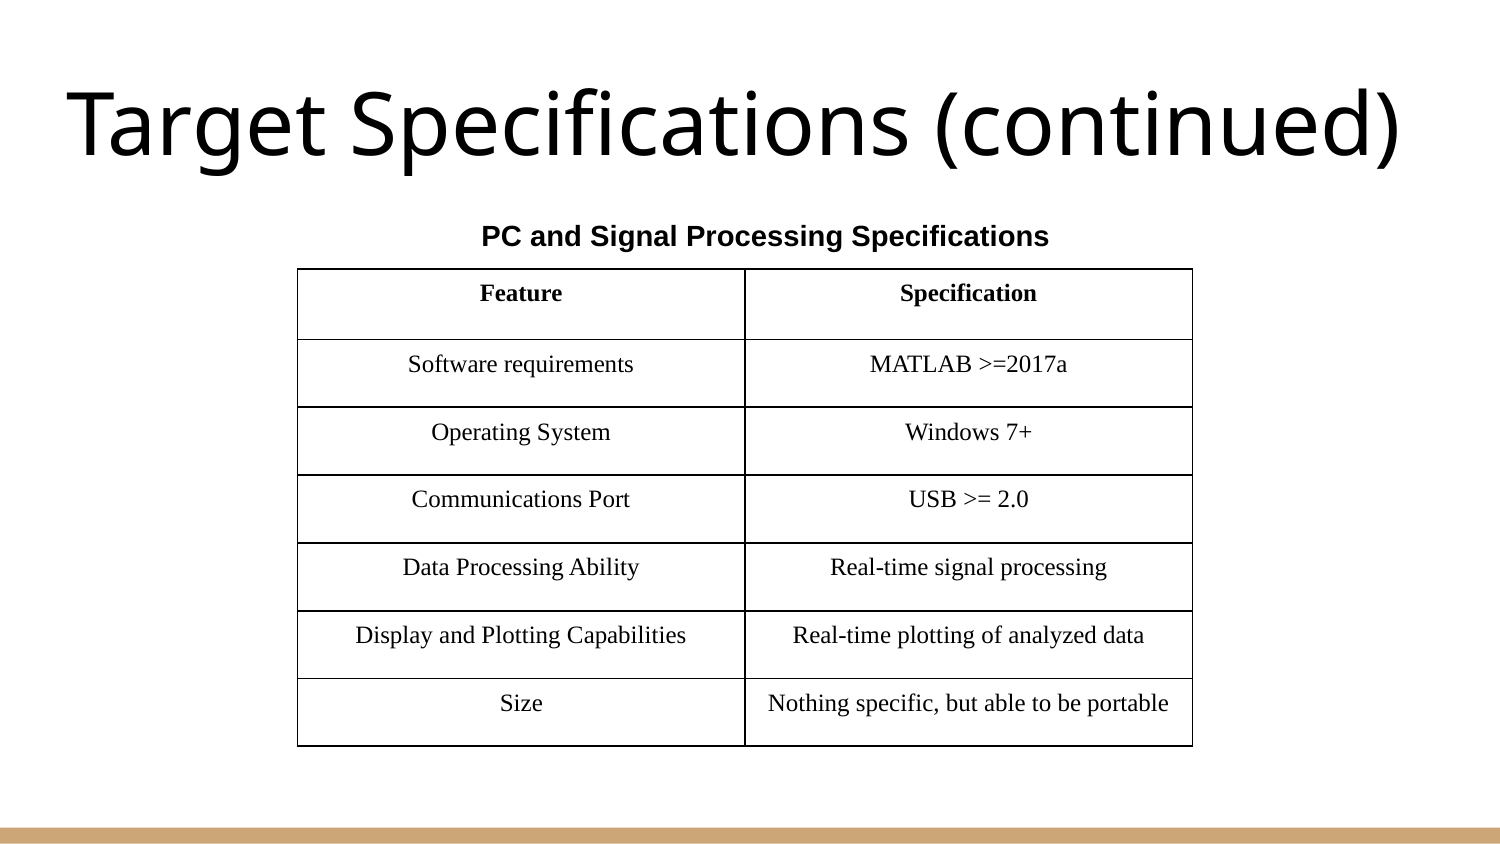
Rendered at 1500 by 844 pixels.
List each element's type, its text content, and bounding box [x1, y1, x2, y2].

text_box PC and Signal Processing Specifications [466, 202, 1179, 256]
table_cell Communications Port [298, 476, 744, 542]
table_header Specification [746, 270, 1192, 339]
table_cell Data Processing Ability [298, 544, 744, 610]
table_cell Real-time signal processing [746, 544, 1192, 610]
table_cell Display and Plotting Capabilities [298, 612, 744, 678]
table_cell Real-time plotting of analyzed data [746, 612, 1192, 678]
table_header Feature [298, 270, 744, 339]
table_cell Size [298, 679, 744, 745]
table_cell Nothing specific, but able to be portable [746, 679, 1192, 745]
table_cell Windows 7+ [746, 408, 1192, 474]
table_cell Software requirements [298, 340, 744, 406]
title Target Specifications (continued) [51, 51, 1449, 189]
table_cell MATLAB >=2017a [746, 340, 1192, 406]
table_cell Operating System [298, 408, 744, 474]
table_cell USB >= 2.0 [746, 476, 1192, 542]
